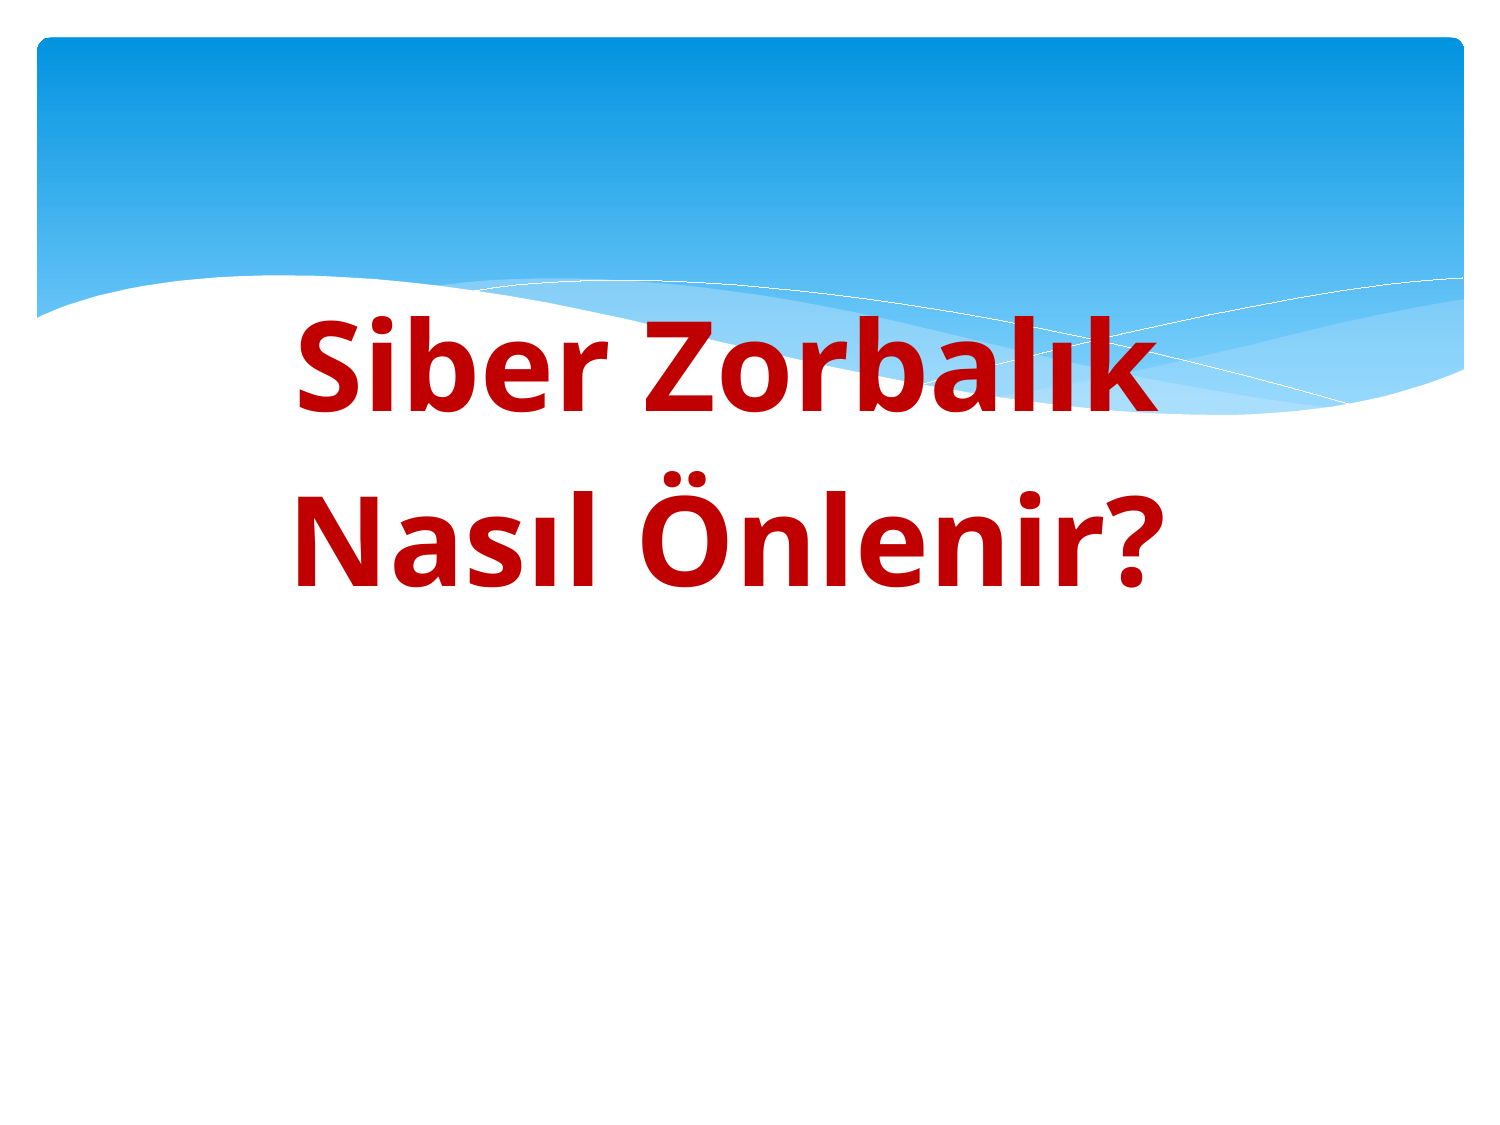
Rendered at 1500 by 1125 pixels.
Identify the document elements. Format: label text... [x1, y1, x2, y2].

list Siber Zorbalık Nasıl Önlenir? [135, 278, 1352, 845]
